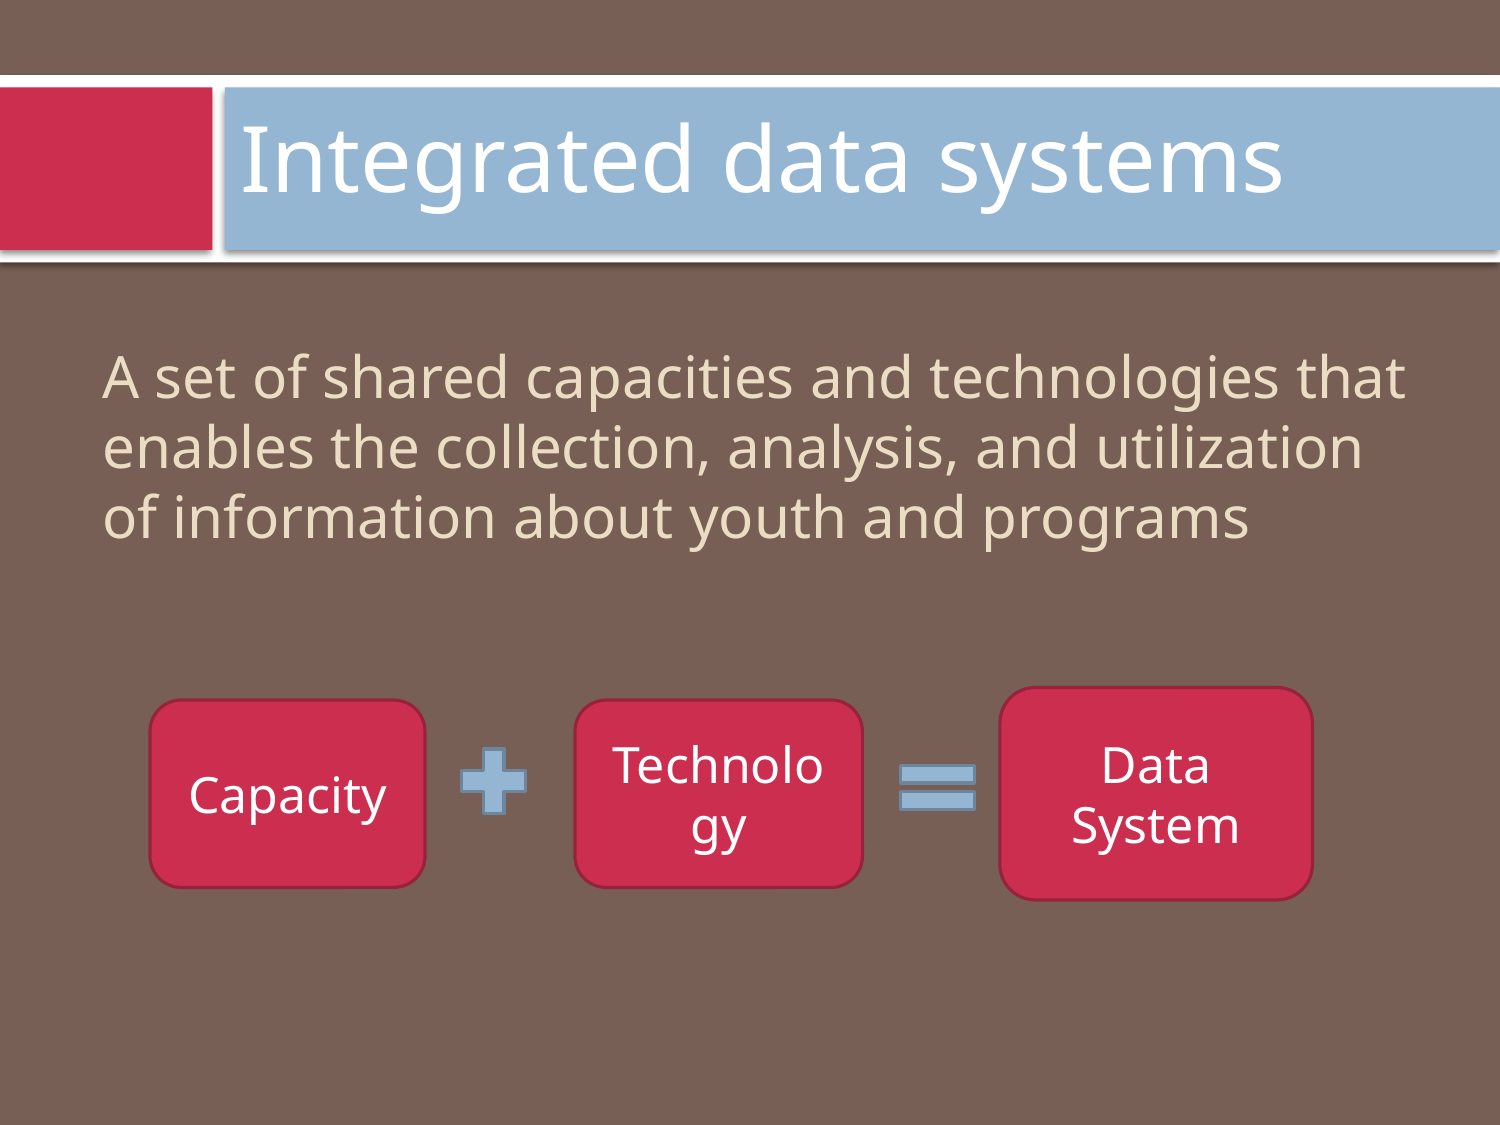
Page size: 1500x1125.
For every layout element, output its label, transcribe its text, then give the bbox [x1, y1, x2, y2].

text_box [899, 764, 976, 785]
text_box Capacity [148, 698, 427, 890]
text_box Data System [998, 685, 1315, 902]
text_box Technology [573, 698, 865, 890]
text_box [899, 790, 976, 811]
list A set of shared capacities and technologies that enables the collection, analysis, and utilization of information about youth and programs [87, 262, 1426, 1006]
title Integrated data systems [224, 74, 1500, 238]
text_box [460, 747, 527, 815]
